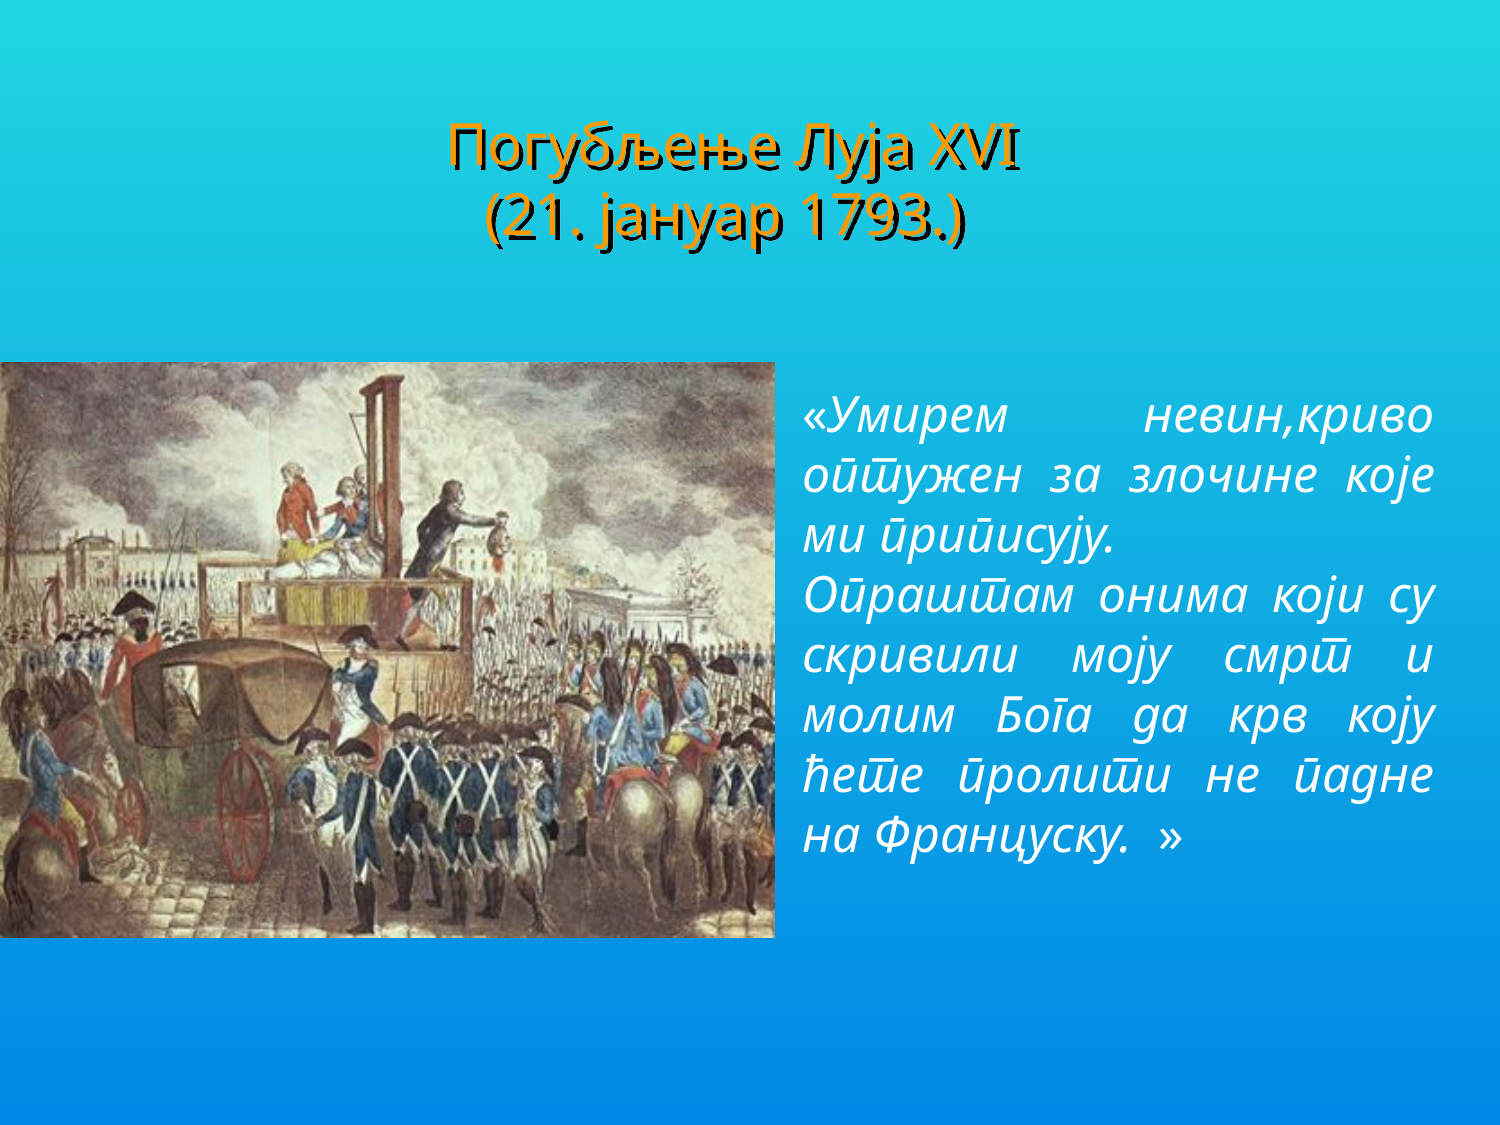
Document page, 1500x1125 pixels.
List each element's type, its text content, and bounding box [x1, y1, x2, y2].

picture [0, 362, 787, 938]
text_box Погубљење Луја XVI (21. јануaр 1793.) [187, 99, 1275, 325]
text_box «Умирем невин,криво оптужен за злочине које ми приписују. Опраштам онима који су скривили моју смрт и молим Бога да крв коју ћете пролити не падне на Француску. » [787, 374, 1450, 870]
